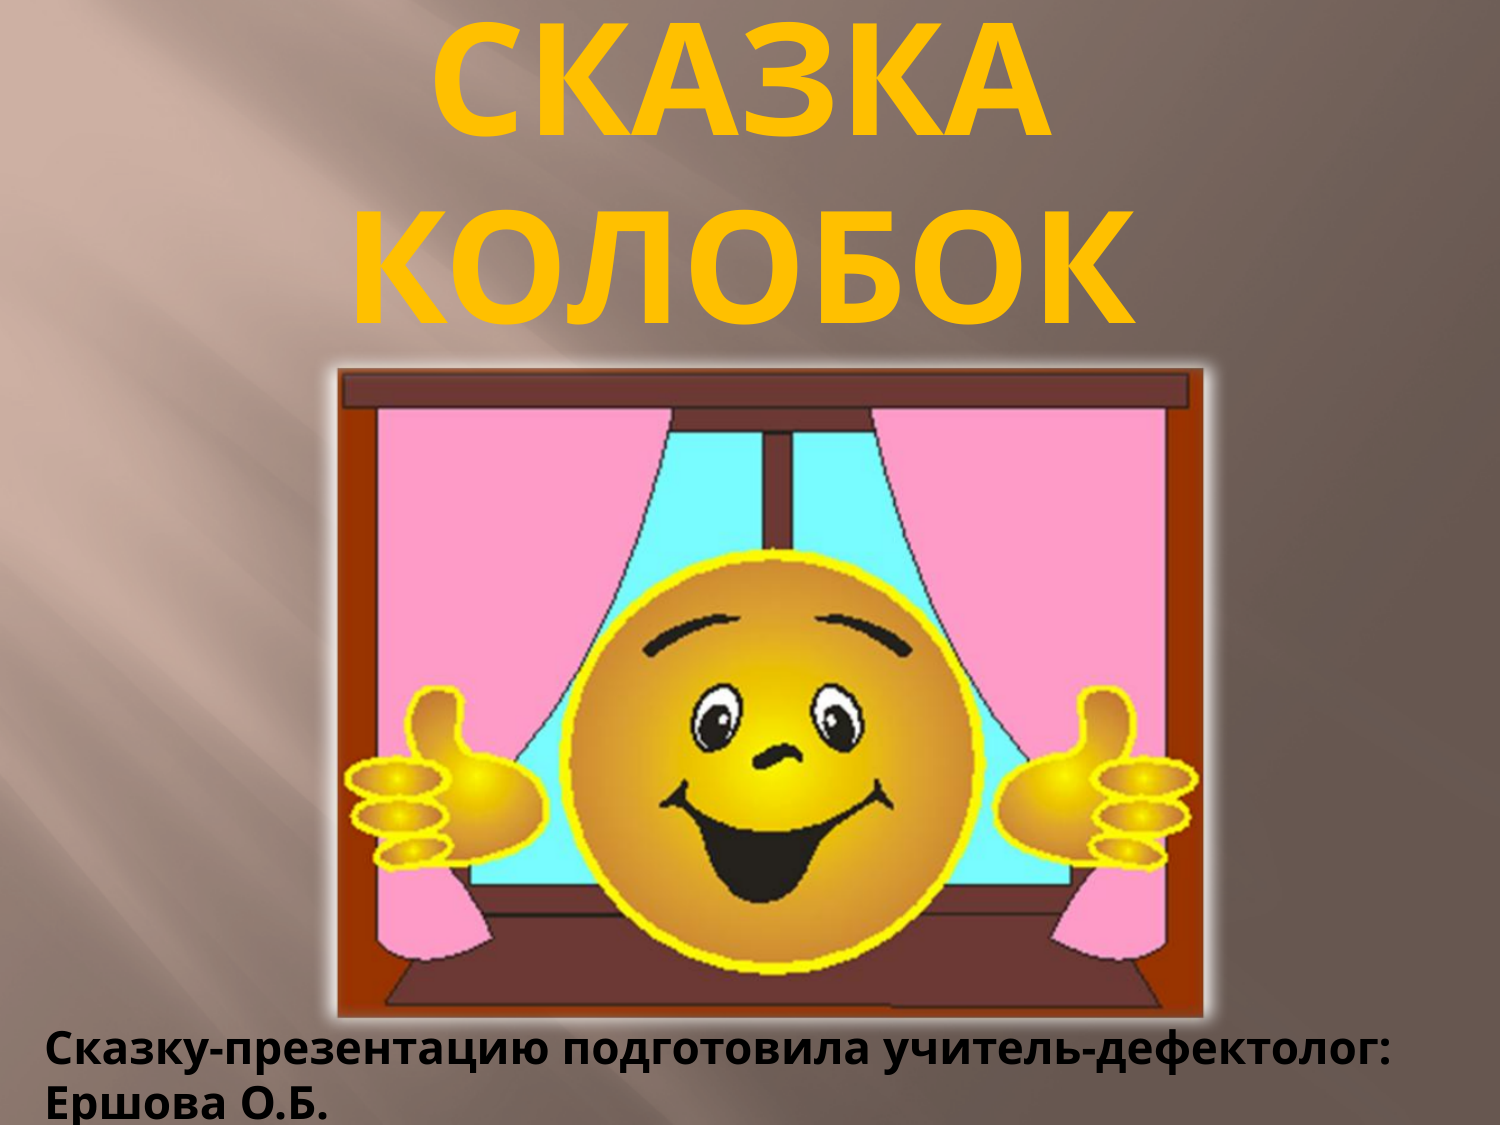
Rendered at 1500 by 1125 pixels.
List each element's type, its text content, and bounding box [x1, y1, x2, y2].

subtitle Сказку-презентацию подготовила учитель-дефектолог: Ершова О.Б. [29, 1011, 1500, 1094]
picture [312, 349, 1229, 1037]
title СКАЗКА КОЛОБОК [64, 54, 1415, 355]
